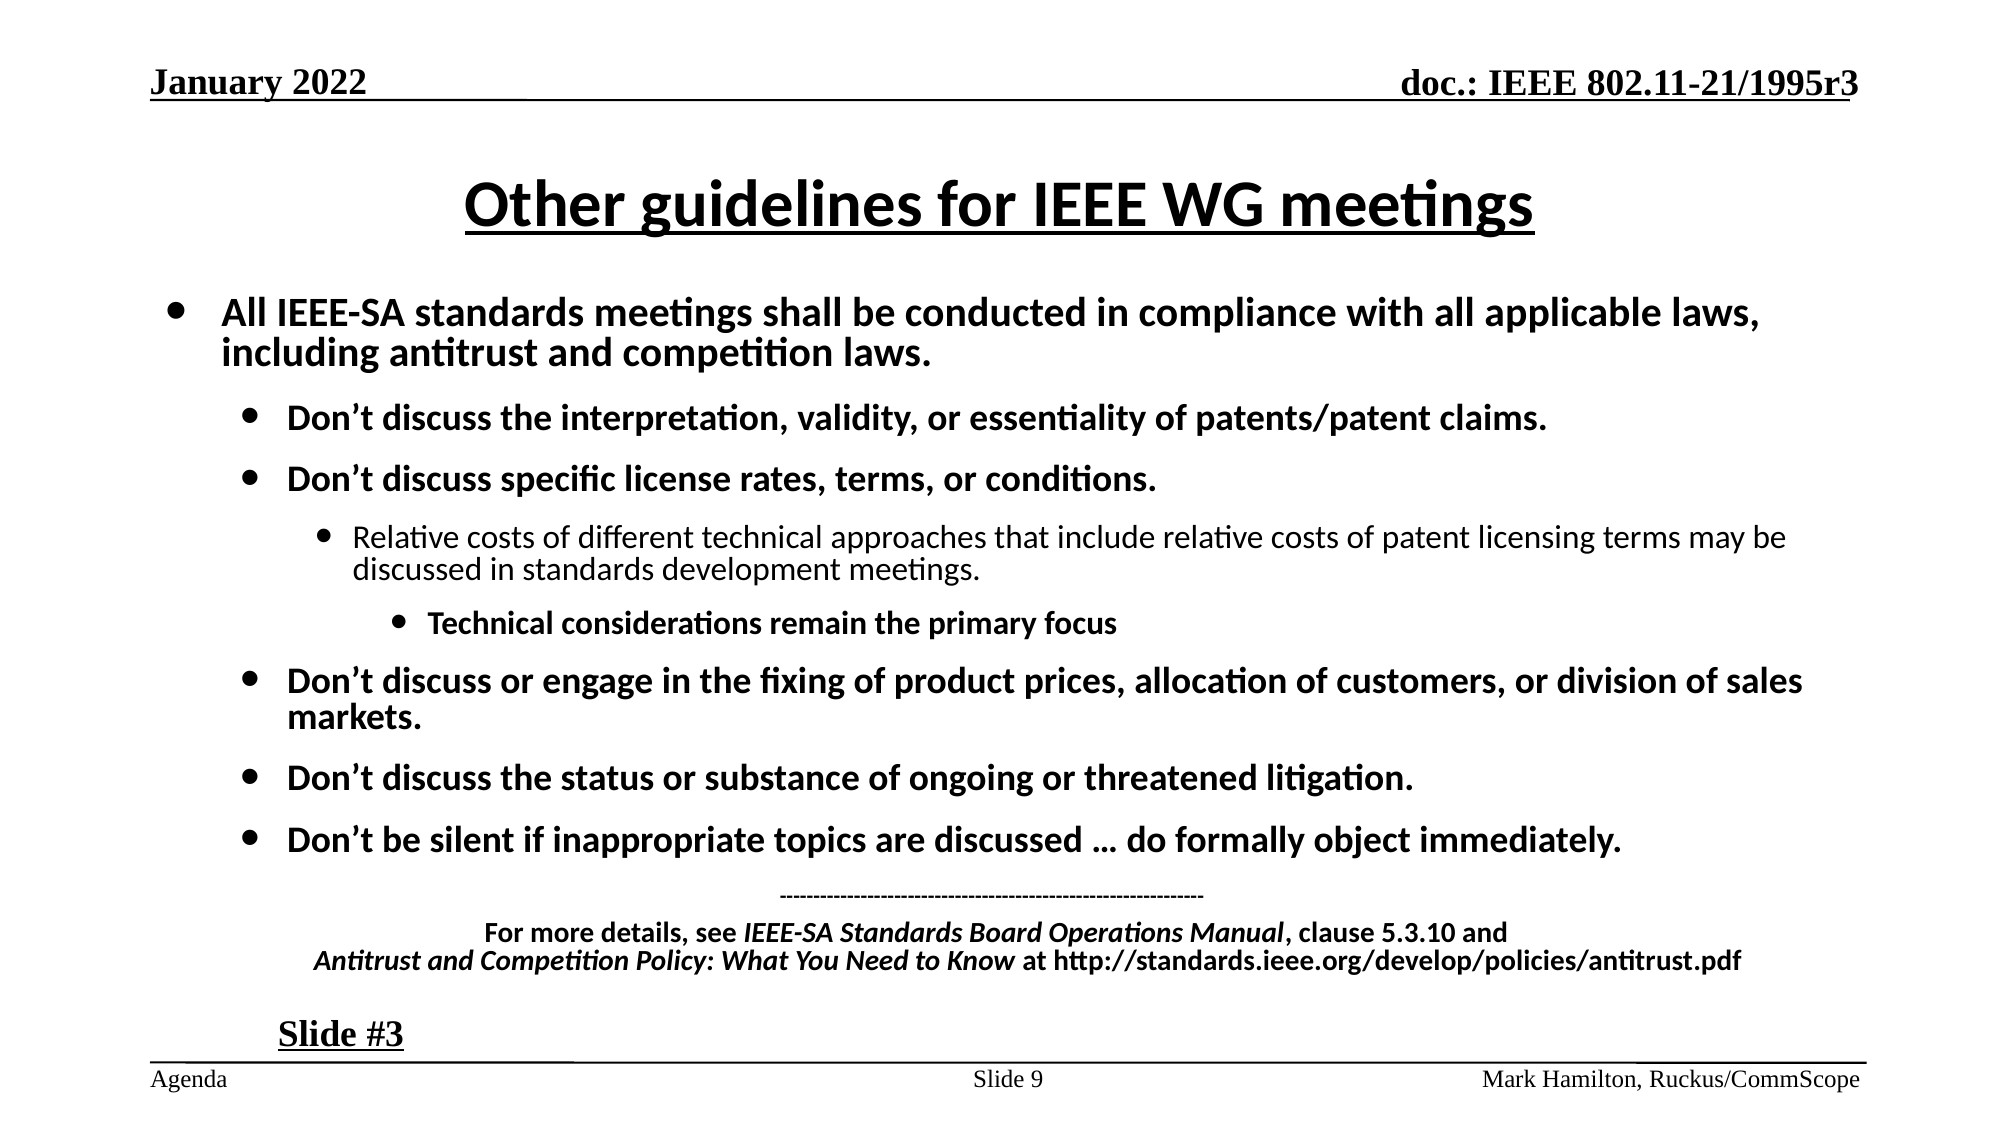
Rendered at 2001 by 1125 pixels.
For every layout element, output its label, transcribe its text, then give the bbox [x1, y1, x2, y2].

slide_number Slide 9 [950, 1061, 1067, 1123]
title Other guidelines for IEEE WG meetings [149, 112, 1850, 286]
text_box Slide #3 [263, 1001, 420, 1062]
list All IEEE-SA standards meetings shall be conducted in compliance with all applicable laws, including antitrust and competition laws. Don’t discuss the interpretation, validity, or essentiality of patents/patent claims. Don’t discuss specific license rates, terms, or conditions. Relative costs of different technical approaches that include relative costs of patent licensing terms may be discussed in standards development meetings. Technical considerations remain the primary focus Don’t discuss or engage in the fixing of product prices, allocation of customers, or division of sales markets. Don’t discuss the status or substance of ongoing or threatened litigation. Don’t be silent if inappropriate topics are discussed … do formally object immediately. --------------------------------------------------------------- For more details, see IEEE-SA Standards Board Operations Manual, clause 5.3.10 and Antitrust and Competition Policy: What You Need to Know at http://standards.ieee.org/develop/policies/antitrust.pdf [149, 286, 1850, 1000]
